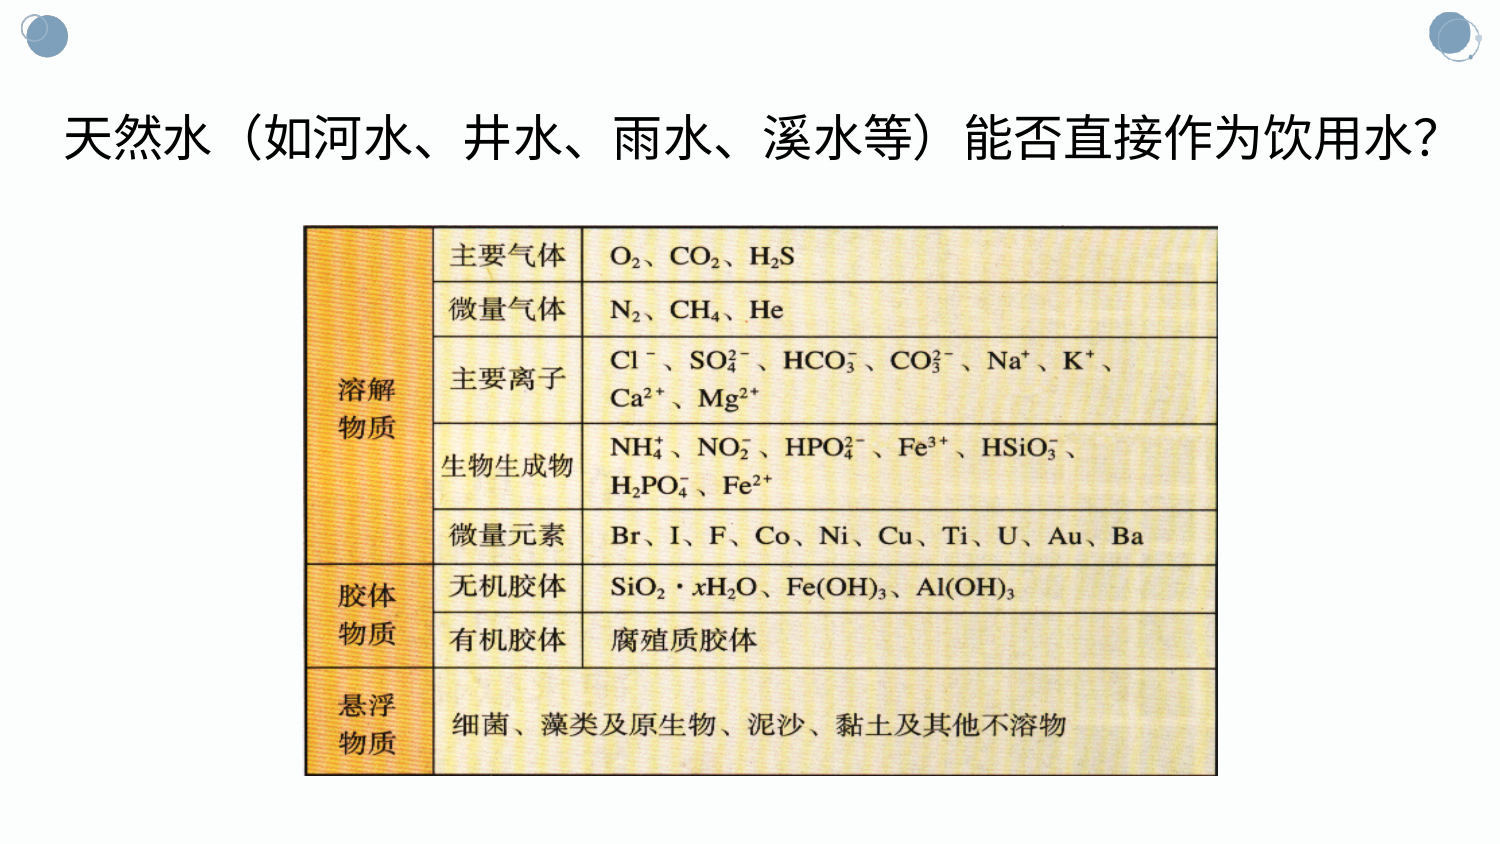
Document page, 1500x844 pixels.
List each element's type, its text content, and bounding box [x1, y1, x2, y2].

text_box 天然水（如河水、井水、雨水、溪水等）能否直接作为饮用水？ [48, 99, 1444, 175]
picture [1411, 0, 1500, 73]
picture [0, 0, 89, 73]
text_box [302, 225, 1218, 776]
